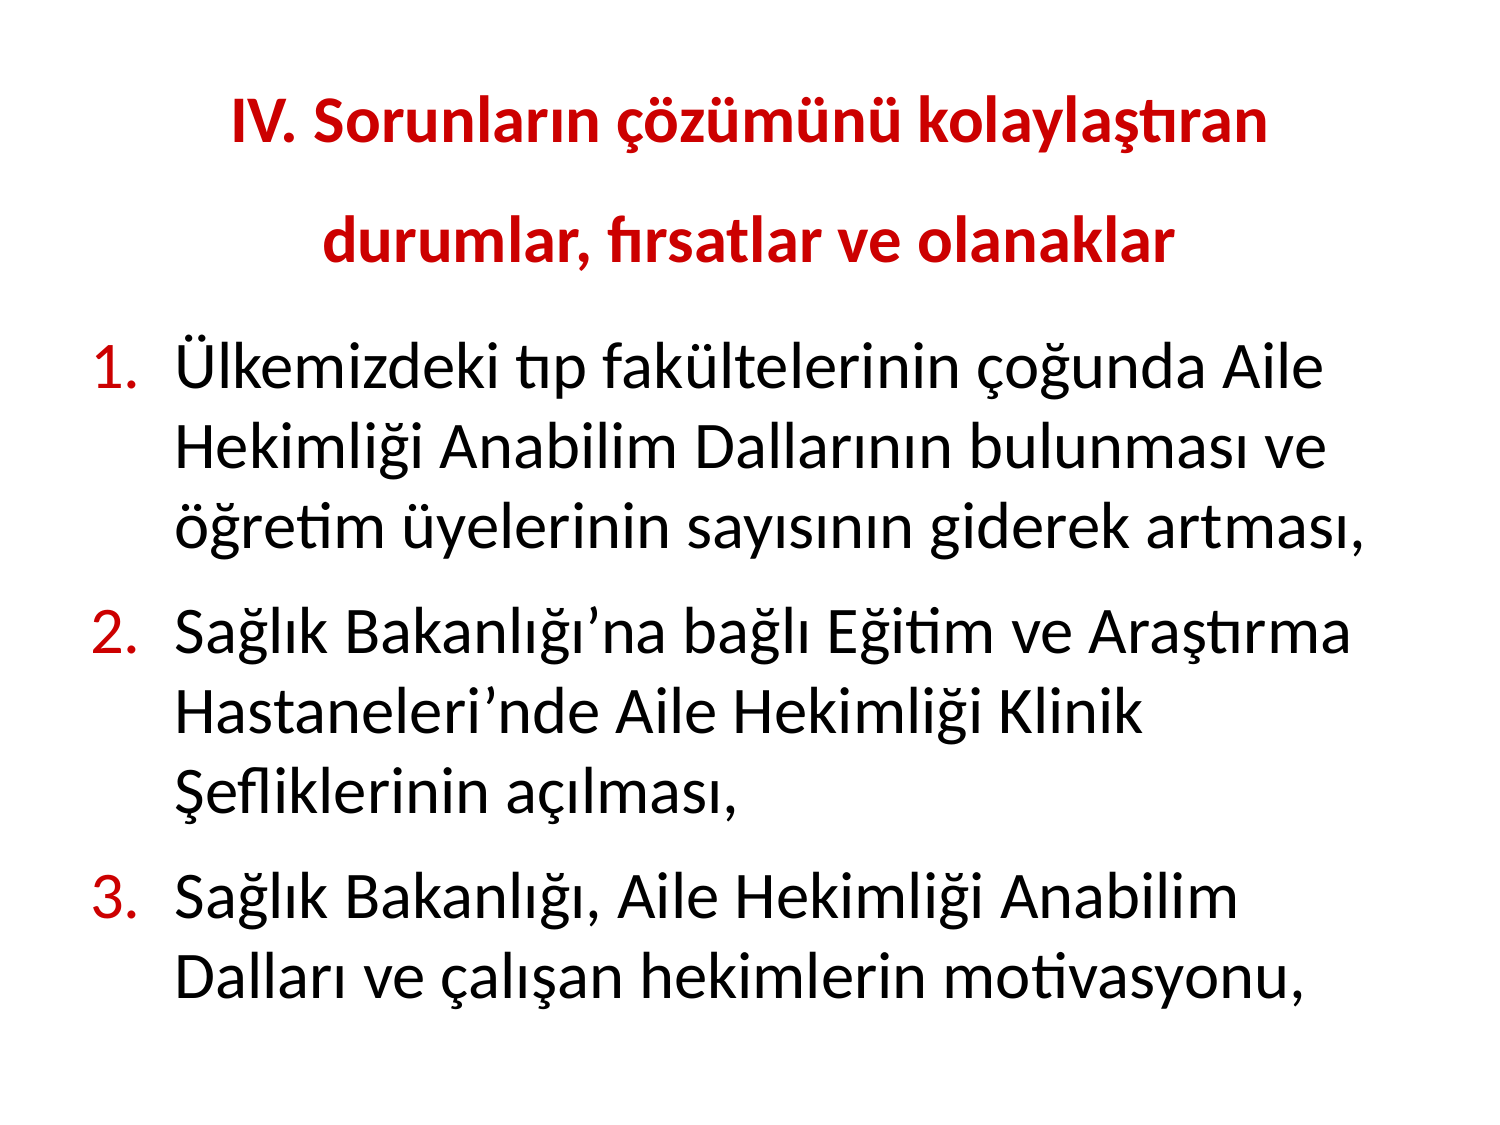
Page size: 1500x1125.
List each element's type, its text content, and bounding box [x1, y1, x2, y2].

list Ülkemizdeki tıp fakültelerinin çoğunda Aile Hekimliği Anabilim Dallarının bulunması ve öğretim üyelerinin sayısının giderek artması, Sağlık Bakanlığı’na bağlı Eğitim ve Araştırma Hastaneleri’nde Aile Hekimliği Klinik Şefliklerinin açılması, Sağlık Bakanlığı, Aile Hekimliği Anabilim Dalları ve çalışan hekimlerin motivasyonu, [75, 314, 1425, 1071]
title IV. Sorunların çözümünü kolaylaştıran durumlar, fırsatlar ve olanaklar [75, 45, 1425, 268]
